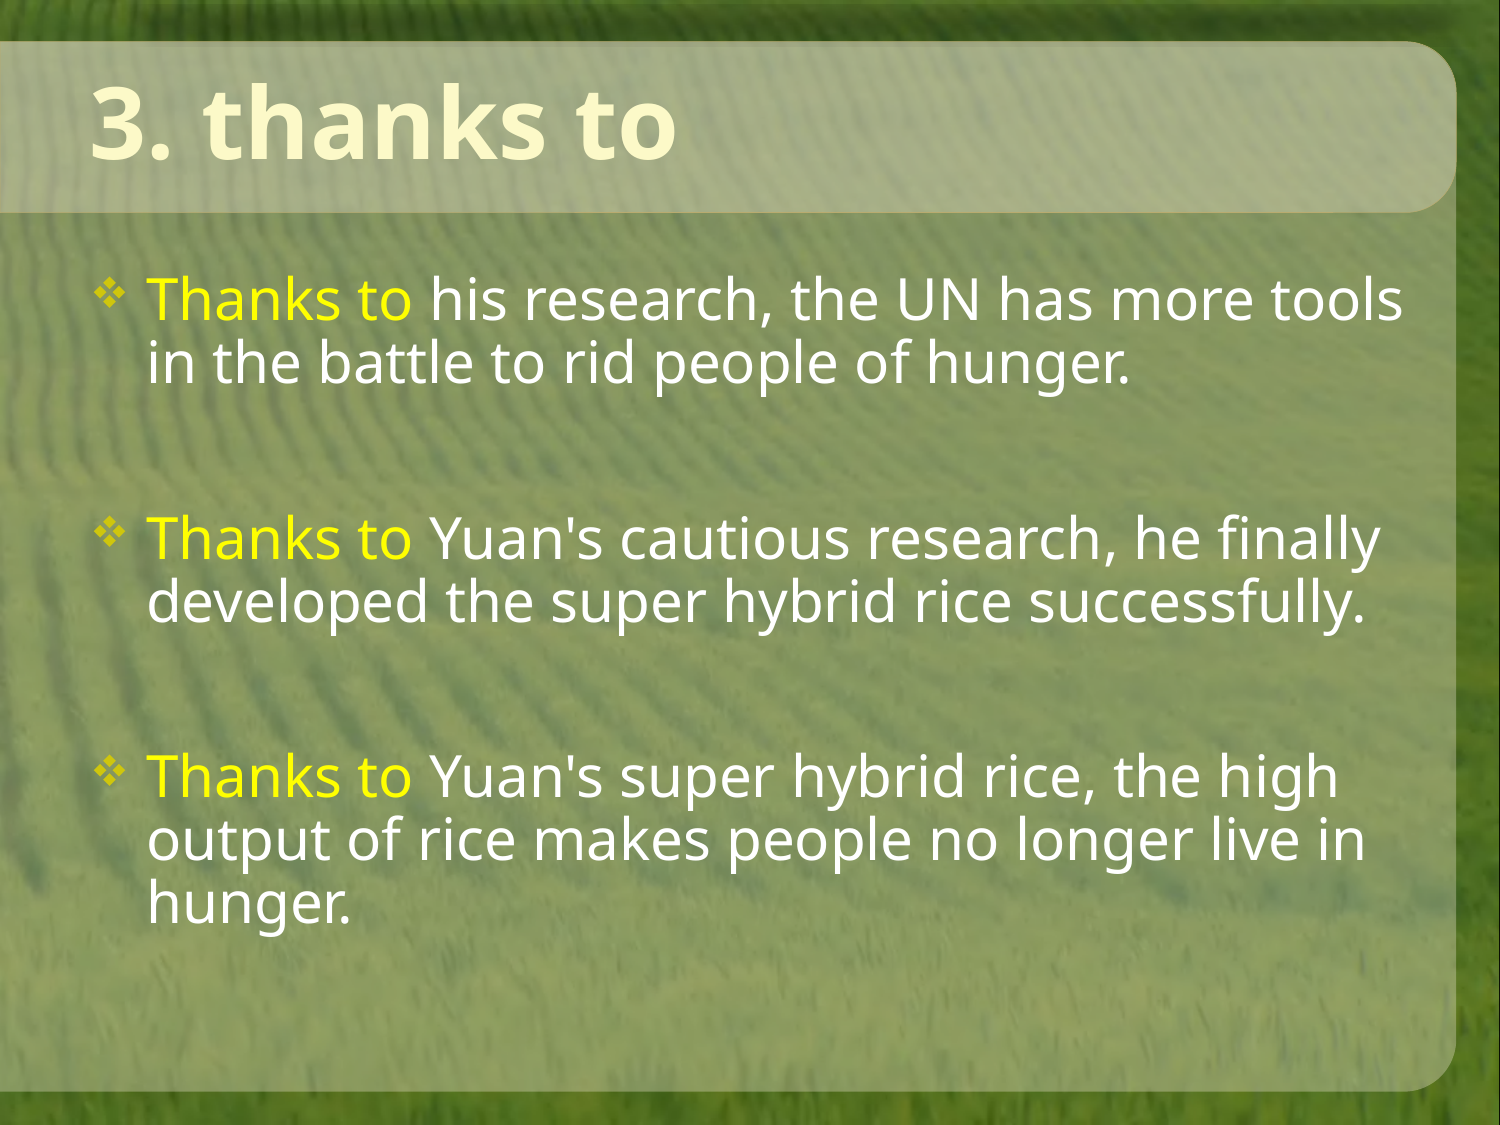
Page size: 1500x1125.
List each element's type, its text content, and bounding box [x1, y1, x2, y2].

title 3. thanks to [75, 41, 1425, 213]
picture [0, 0, 1500, 1125]
list Thanks to his research, the UN has more tools in the battle to rid people of hunger. Thanks to Yuan's cautious research, he finally developed the super hybrid rice successfully. Thanks to Yuan's super hybrid rice, the high output of rice makes people no longer live in hunger. [75, 262, 1425, 1005]
